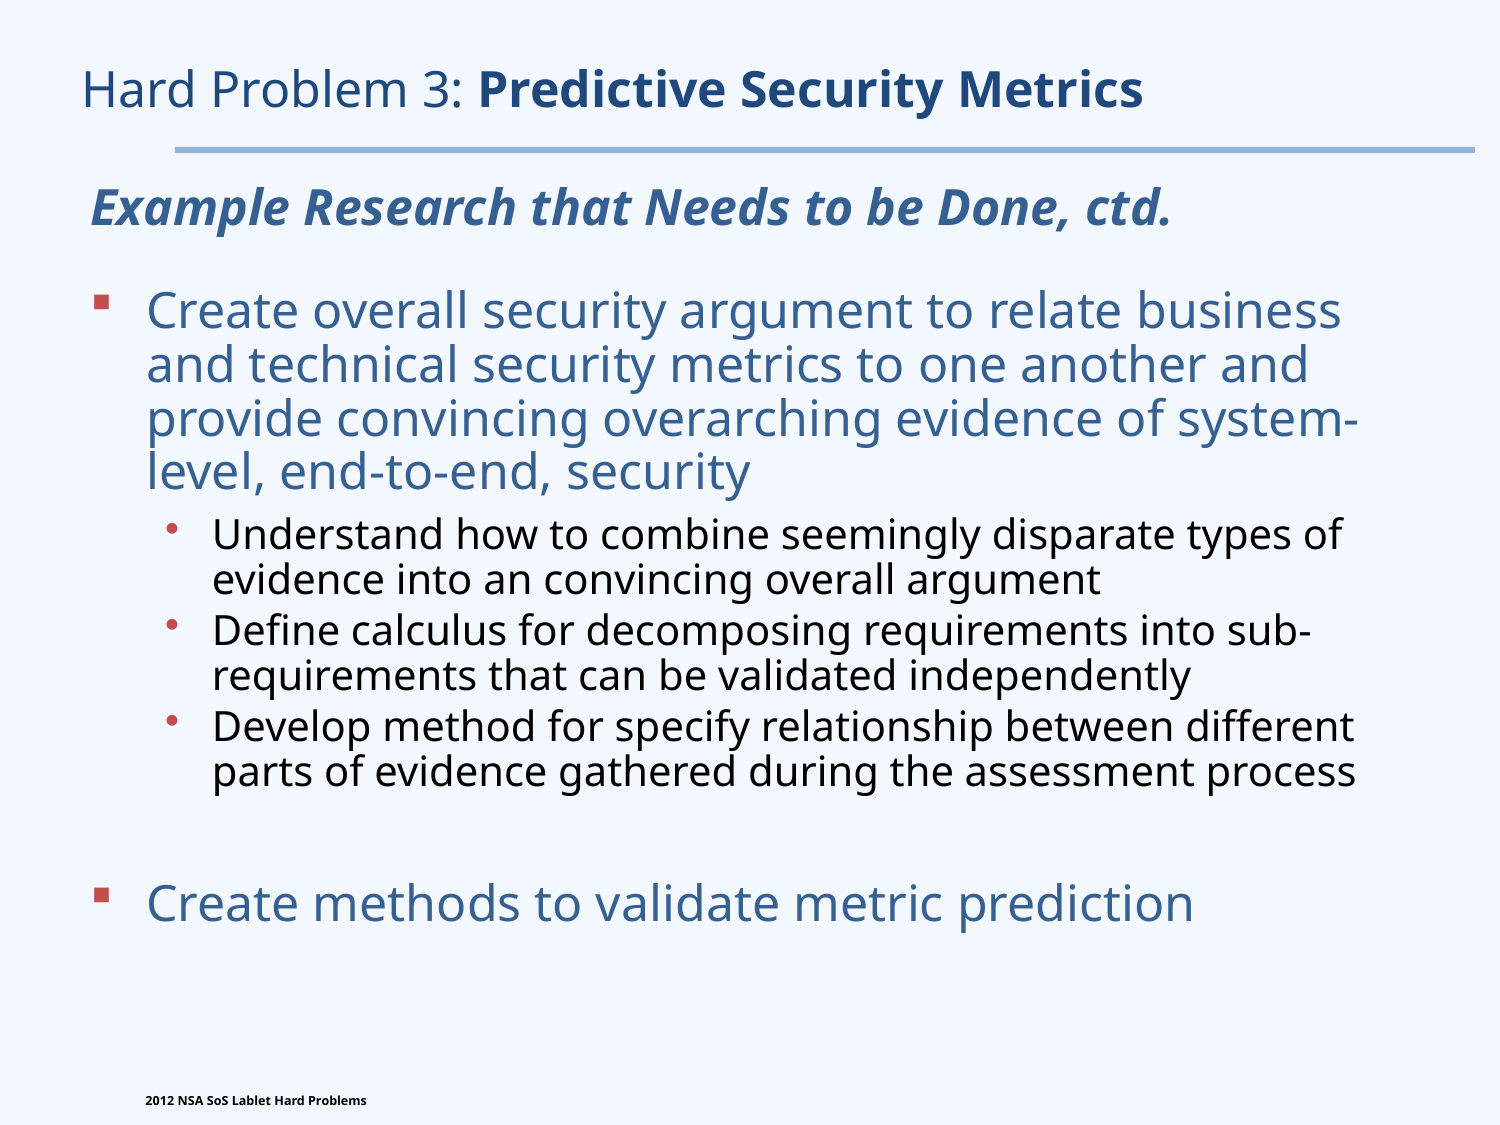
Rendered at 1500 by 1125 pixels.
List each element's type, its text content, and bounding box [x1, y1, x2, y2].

title Hard Problem 3: Predictive Security Metrics [66, 37, 1342, 125]
list Example Research that Needs to be Done, ctd. Create overall security argument to relate business and technical security metrics to one another and provide convincing overarching evidence of system-level, end-to-end, security Understand how to combine seemingly disparate types of evidence into an convincing overall argument Define calculus for decomposing requirements into sub-requirements that can be validated independently Develop method for specify relationship between different parts of evidence gathered during the assessment process Create methods to validate metric prediction [75, 174, 1413, 1050]
